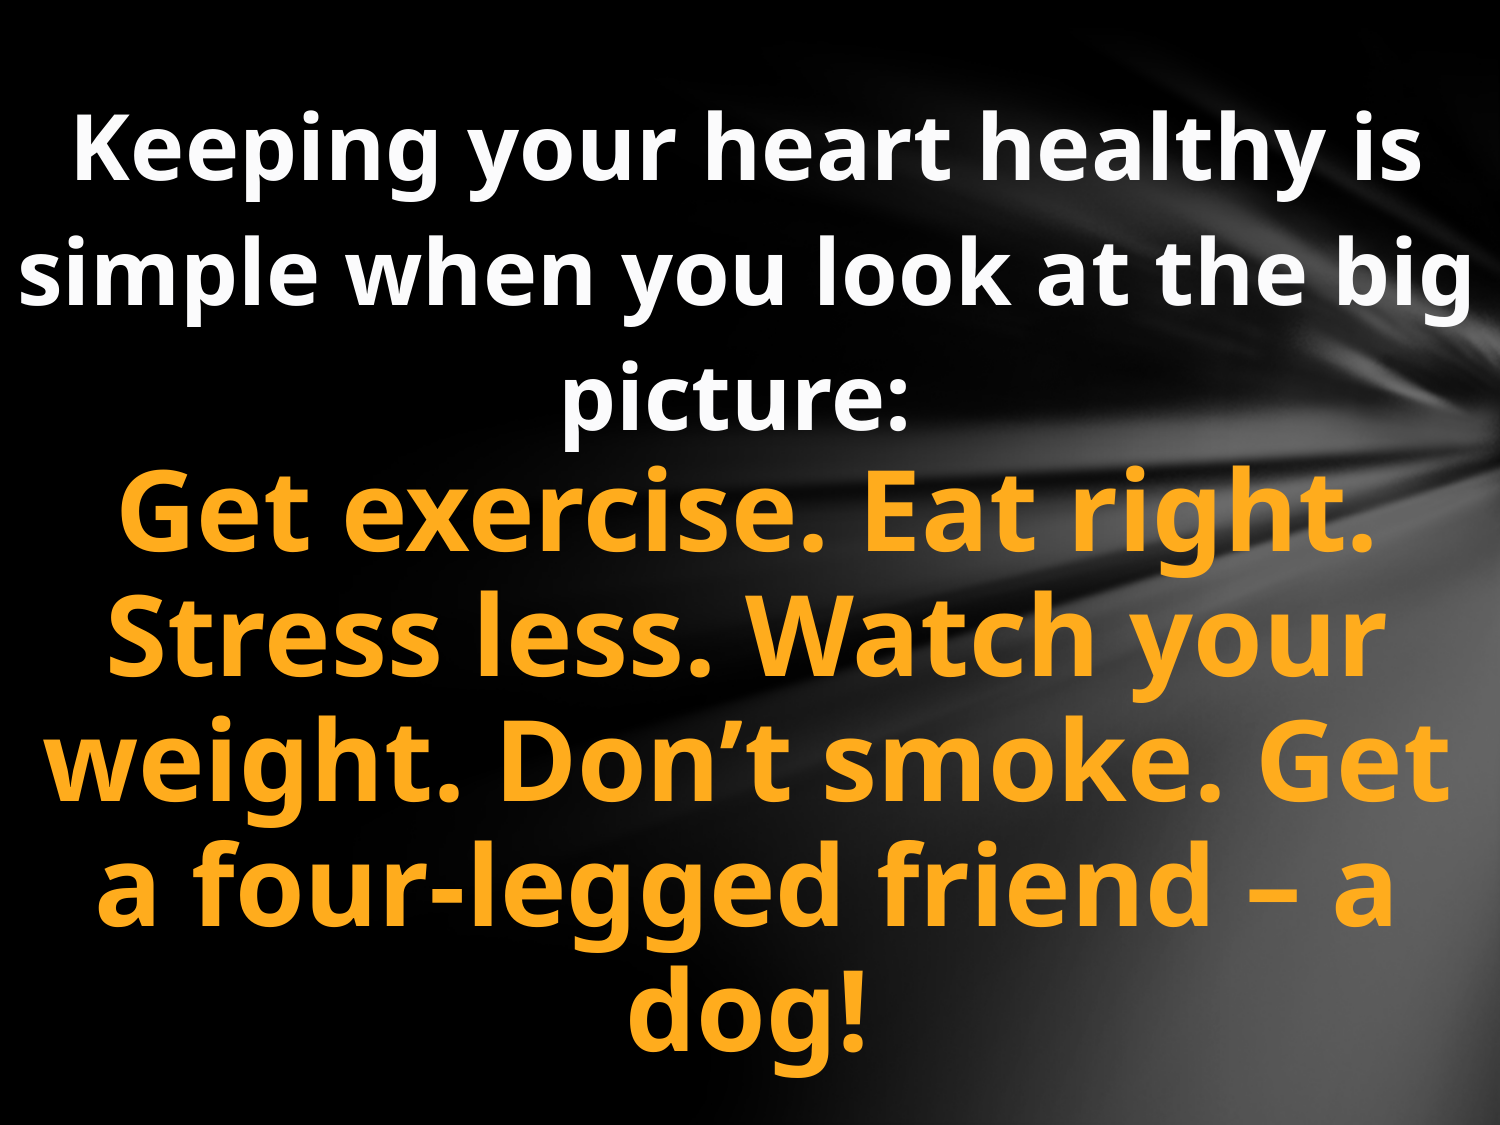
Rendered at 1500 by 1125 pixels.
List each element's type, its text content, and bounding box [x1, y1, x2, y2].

text_box Keeping your heart healthy is simple when you look at the big picture: Get exercise. Eat right. Stress less. Watch your weight. Don’t smoke. Get a four-legged friend – a dog! [0, 66, 1498, 1082]
